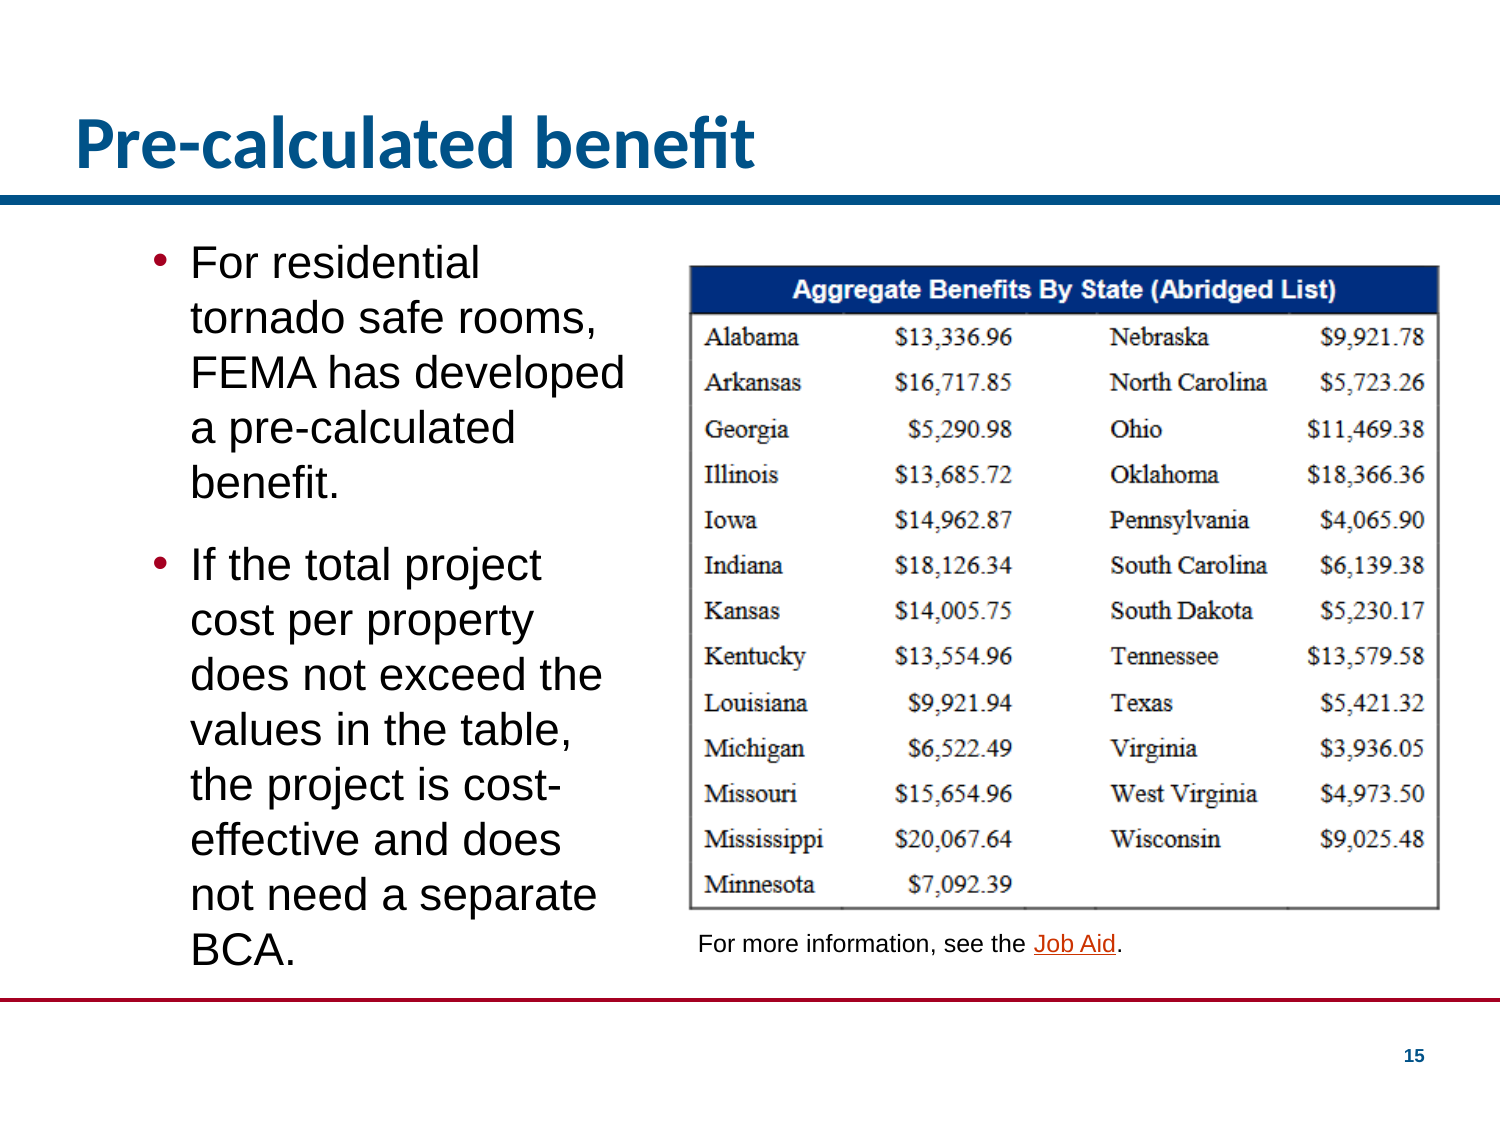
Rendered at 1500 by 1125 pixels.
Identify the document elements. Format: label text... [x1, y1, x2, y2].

picture [683, 258, 1451, 919]
title Pre-calculated benefit [75, 0, 1425, 192]
list For residential tornado safe rooms, FEMA has developed a pre-calculated benefit. If the total project cost per property does not exceed the values in the table, the project is cost-effective and does not need a separate BCA. [137, 224, 650, 938]
slide_number 15 [1374, 1035, 1425, 1074]
text_box For more information, see the Job Aid. [683, 924, 1429, 995]
